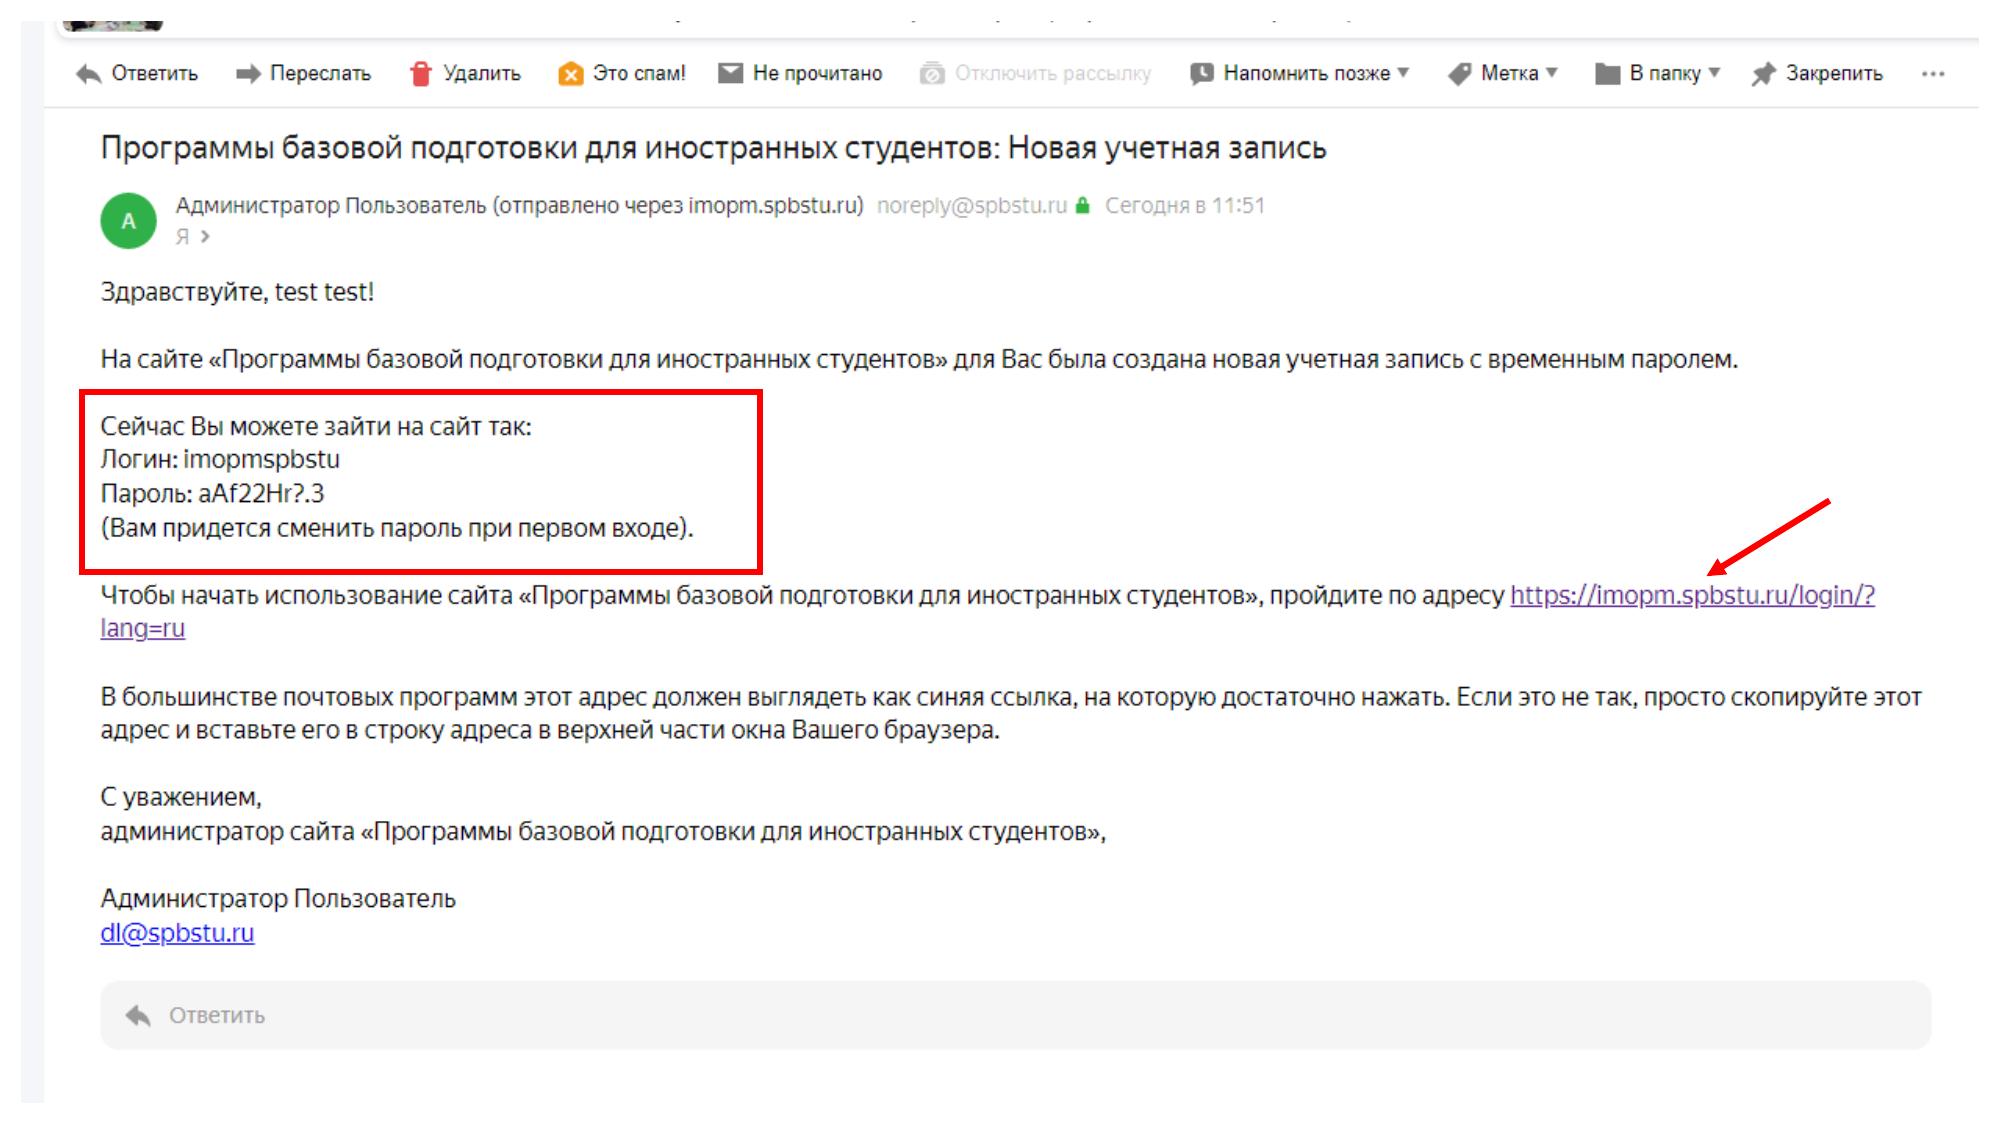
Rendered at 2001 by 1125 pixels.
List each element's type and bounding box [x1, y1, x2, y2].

text_box [1706, 500, 1830, 577]
picture [21, 21, 1979, 1104]
